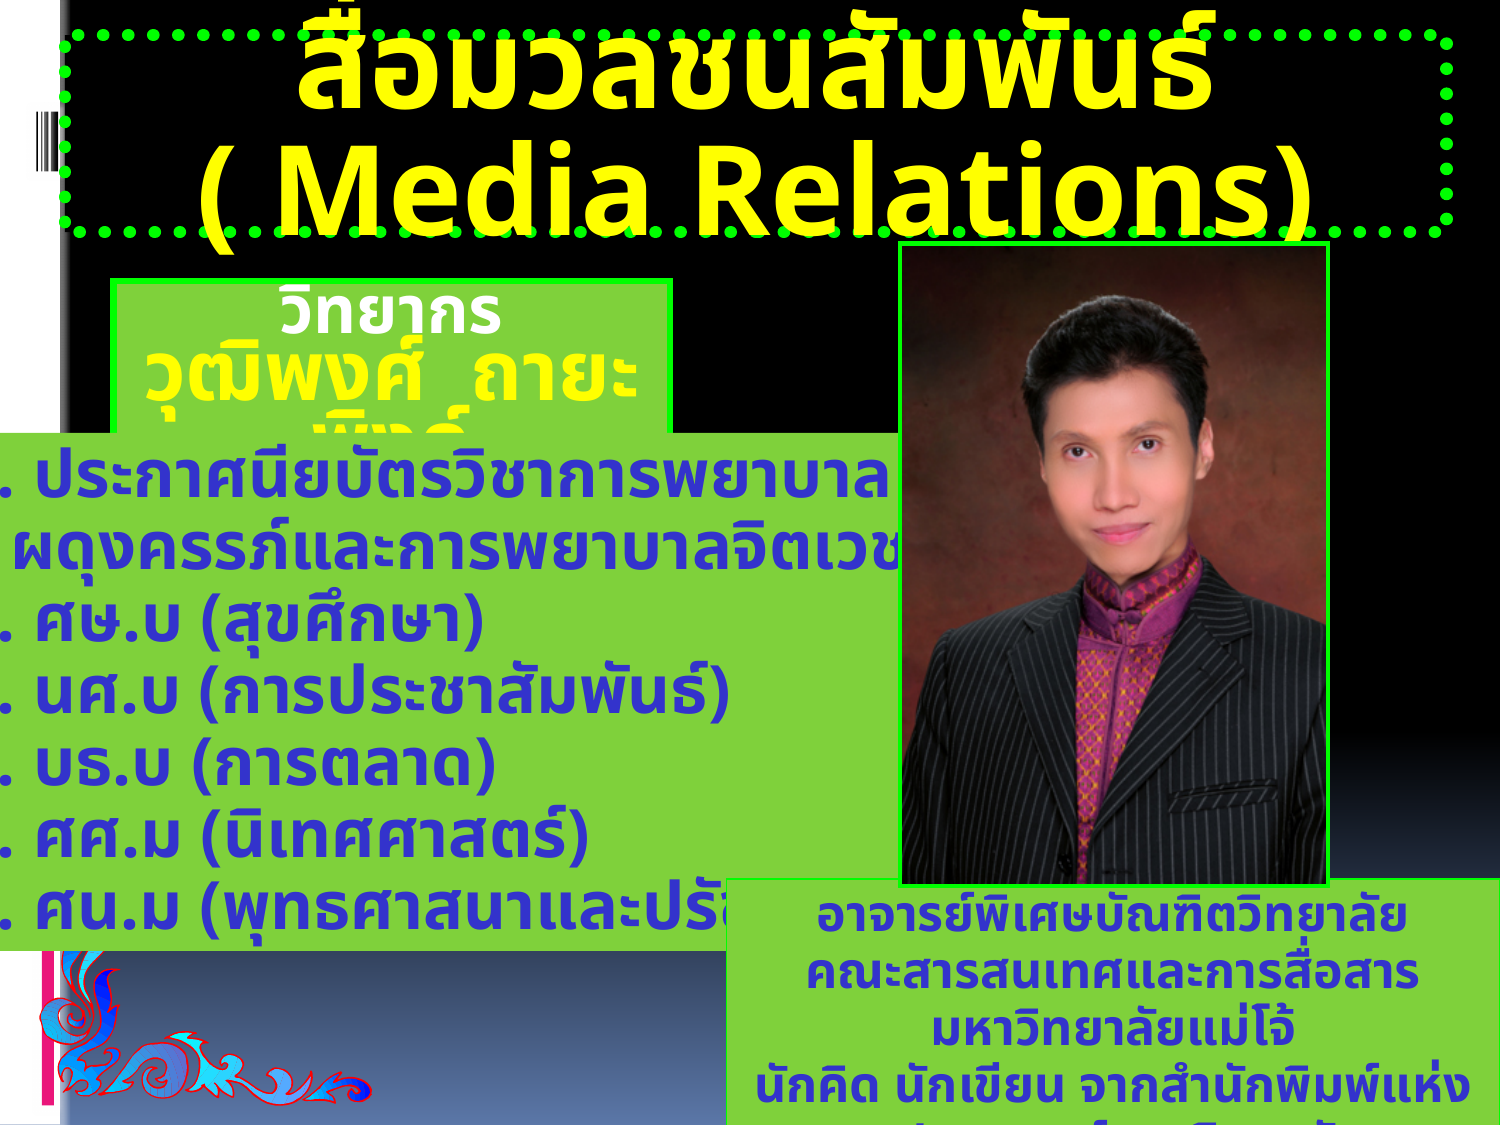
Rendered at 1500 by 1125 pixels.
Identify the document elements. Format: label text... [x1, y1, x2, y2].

text_box วิทยากร วุฒิพงศ์ ถายะพิงค์ [113, 281, 670, 432]
picture [901, 245, 1326, 885]
picture [37, 730, 373, 1107]
text_box สื่อมวลชนสัมพันธ์ ( Media Relations) [64, 35, 1447, 233]
text_box 1. ประกาศนียบัตรวิชาการพยาบาล ผดุงครรภ์และการพยาบาลจิตเวช 2. ศษ.บ (สุขศึกษา) 3. นศ.บ (การประชาสัมพันธ์) 4. บธ.บ (การตลาด) 5. ศศ.ม (นิเทศศาสตร์) 6. ศน.ม (พุทธศาสนาและปรัชญา) [0, 432, 893, 951]
text_box อาจารย์พิเศษบัณฑิตวิทยาลัย คณะสารสนเทศและการสื่อสารมหาวิทยาลัยแม่โจ้ นักคิด นักเขียน จากสำนักพิมพ์แห่งจุฬาลงกรณ์มหาวิทยาลัย สำนักพิมพ์มติชน สำนักพิมพ์อัมรินทร์ธรรมะและดีเอ็มจี [726, 878, 1500, 1125]
